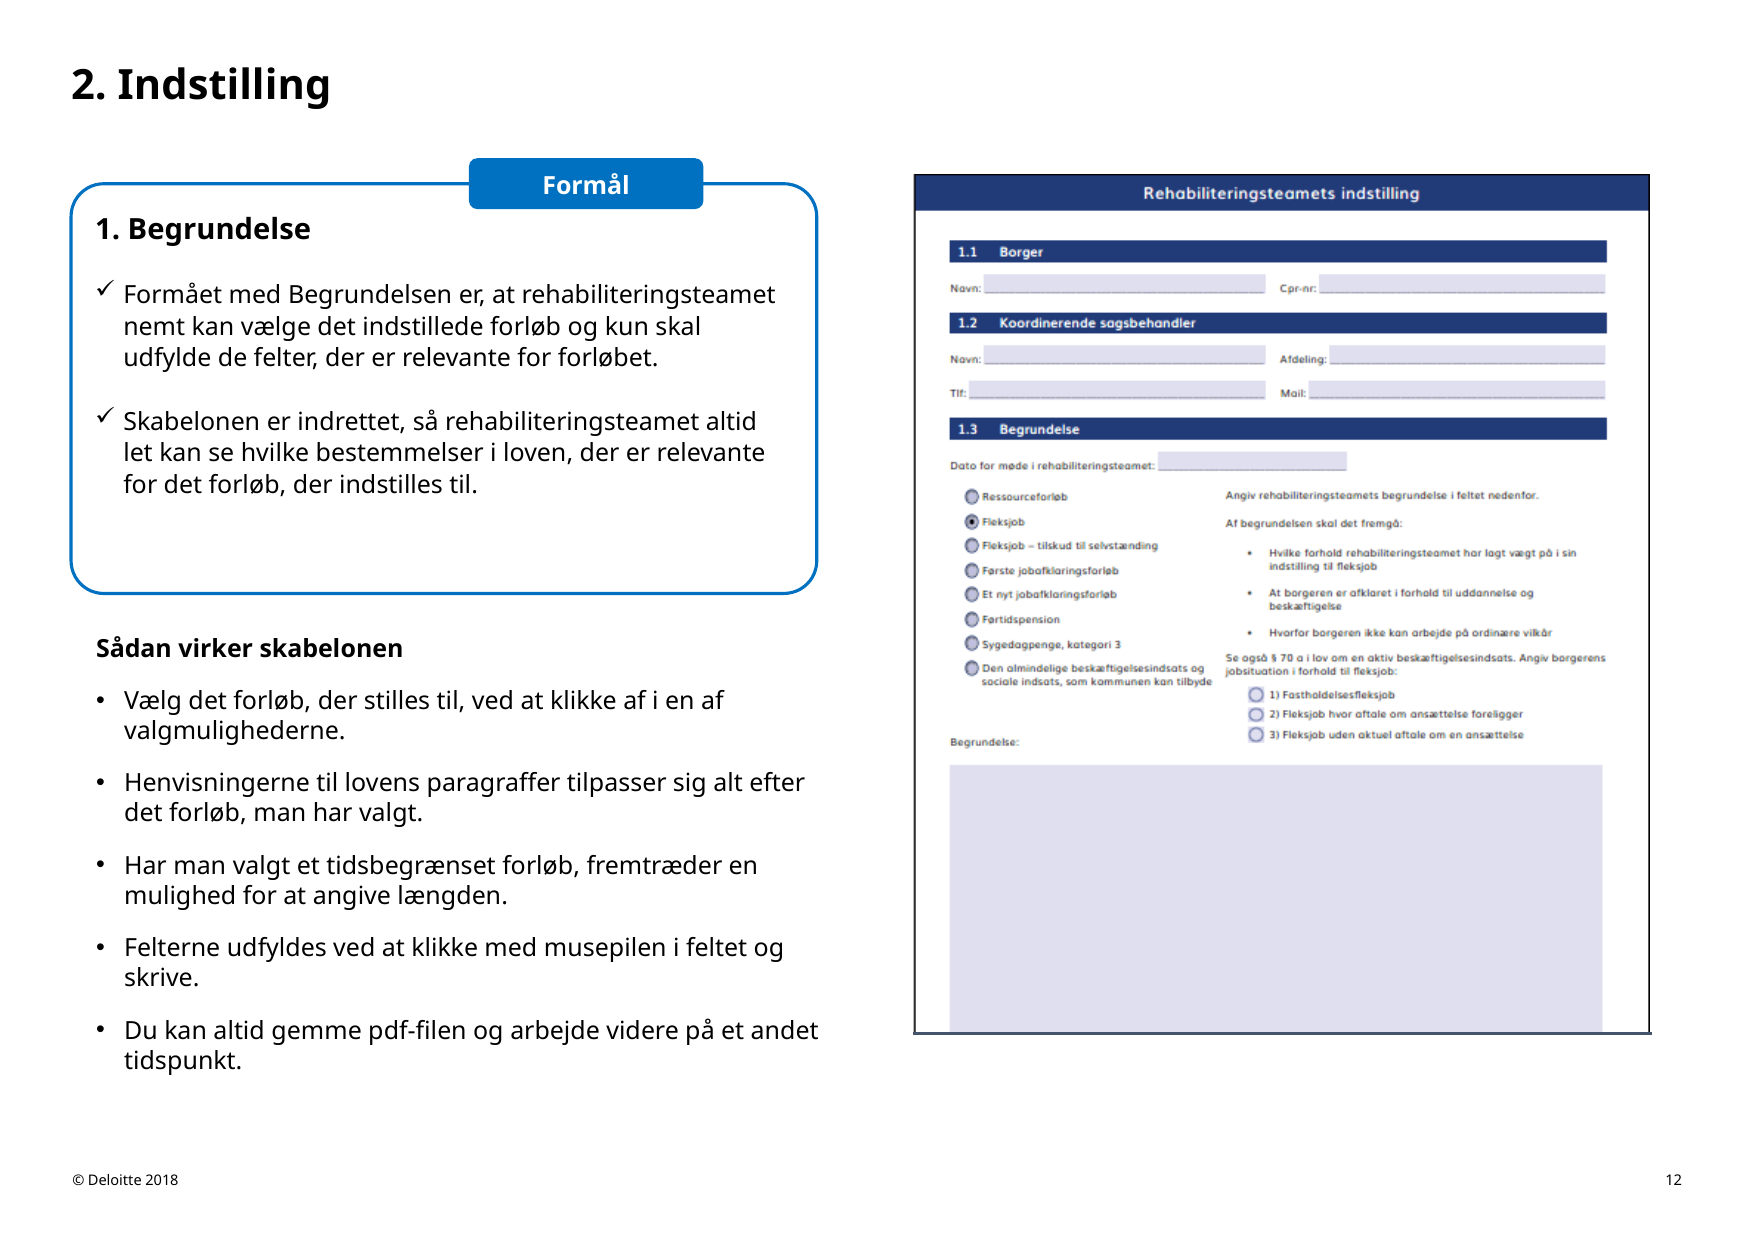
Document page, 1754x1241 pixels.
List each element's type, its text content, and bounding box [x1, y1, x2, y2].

title 2. Indstilling [71, 57, 1683, 184]
text_box Formål [468, 158, 704, 210]
picture [913, 174, 1651, 1033]
text_box Sådan virker skabelonen Vælg det forløb, der stilles til, ved at klikke af i en af valgmulighederne. Henvisningerne til lovens paragraffer tilpasser sig alt efter det forløb, man har valgt. Har man valgt et tidsbegrænset forløb, fremtræder en mulighed for at angive længden. Felterne udfyldes ved at klikke med musepilen i feltet og skrive. Du kan altid gemme pdf-filen og arbejde videre på et andet tidspunkt. [96, 632, 842, 1151]
text_box 1. Begrundelse Formået med Begrundelsen er, at rehabiliteringsteamet nemt kan vælge det indstillede forløb og kun skal udfylde de felter, der er relevante for forløbet. Skabelonen er indrettet, så rehabiliteringsteamet altid let kan se hvilke bestemmelser i loven, der er relevante for det forløb, der indstilles til. [71, 183, 817, 594]
